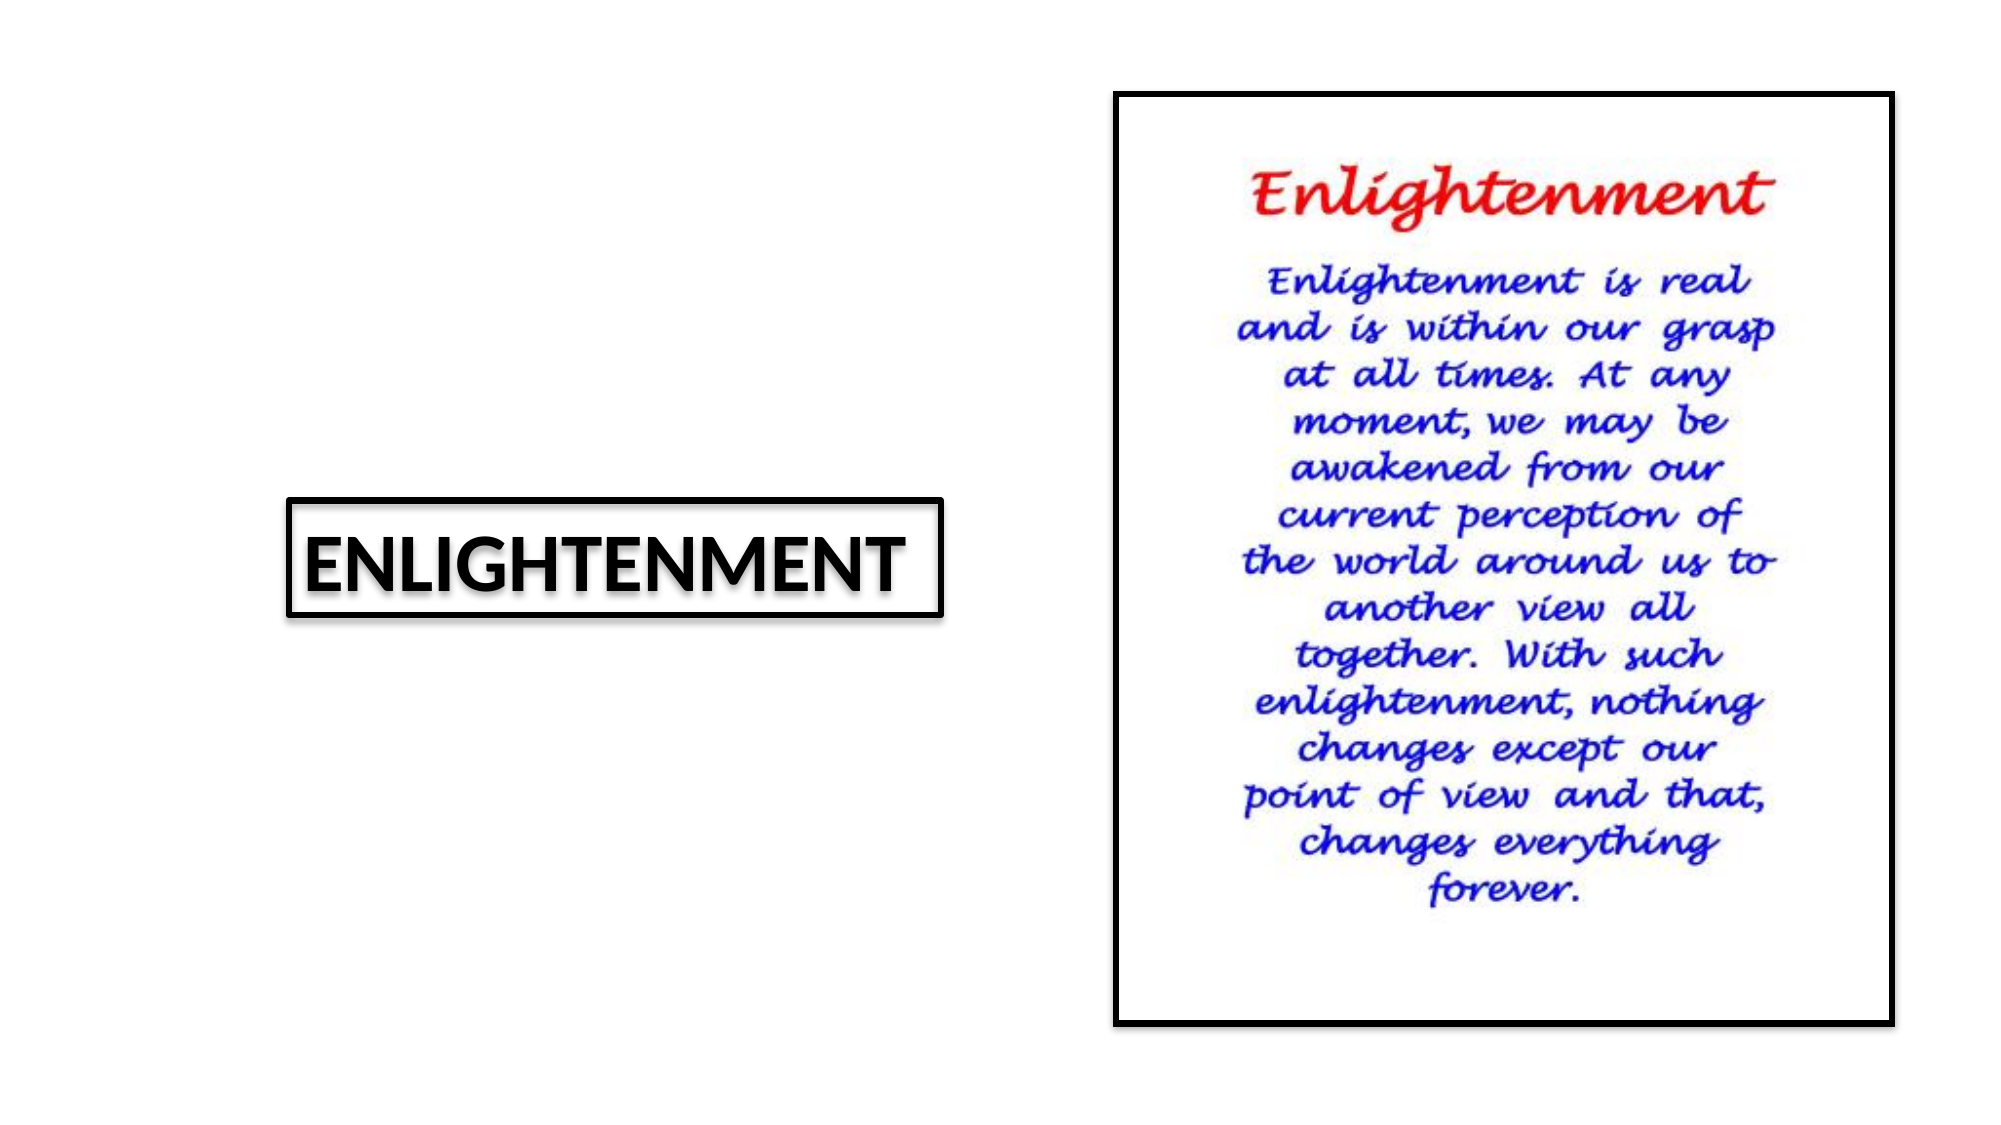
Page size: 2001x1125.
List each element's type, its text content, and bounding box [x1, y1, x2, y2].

text_box ENLIGHTENMENT [288, 500, 941, 616]
picture [1119, 96, 1889, 1021]
